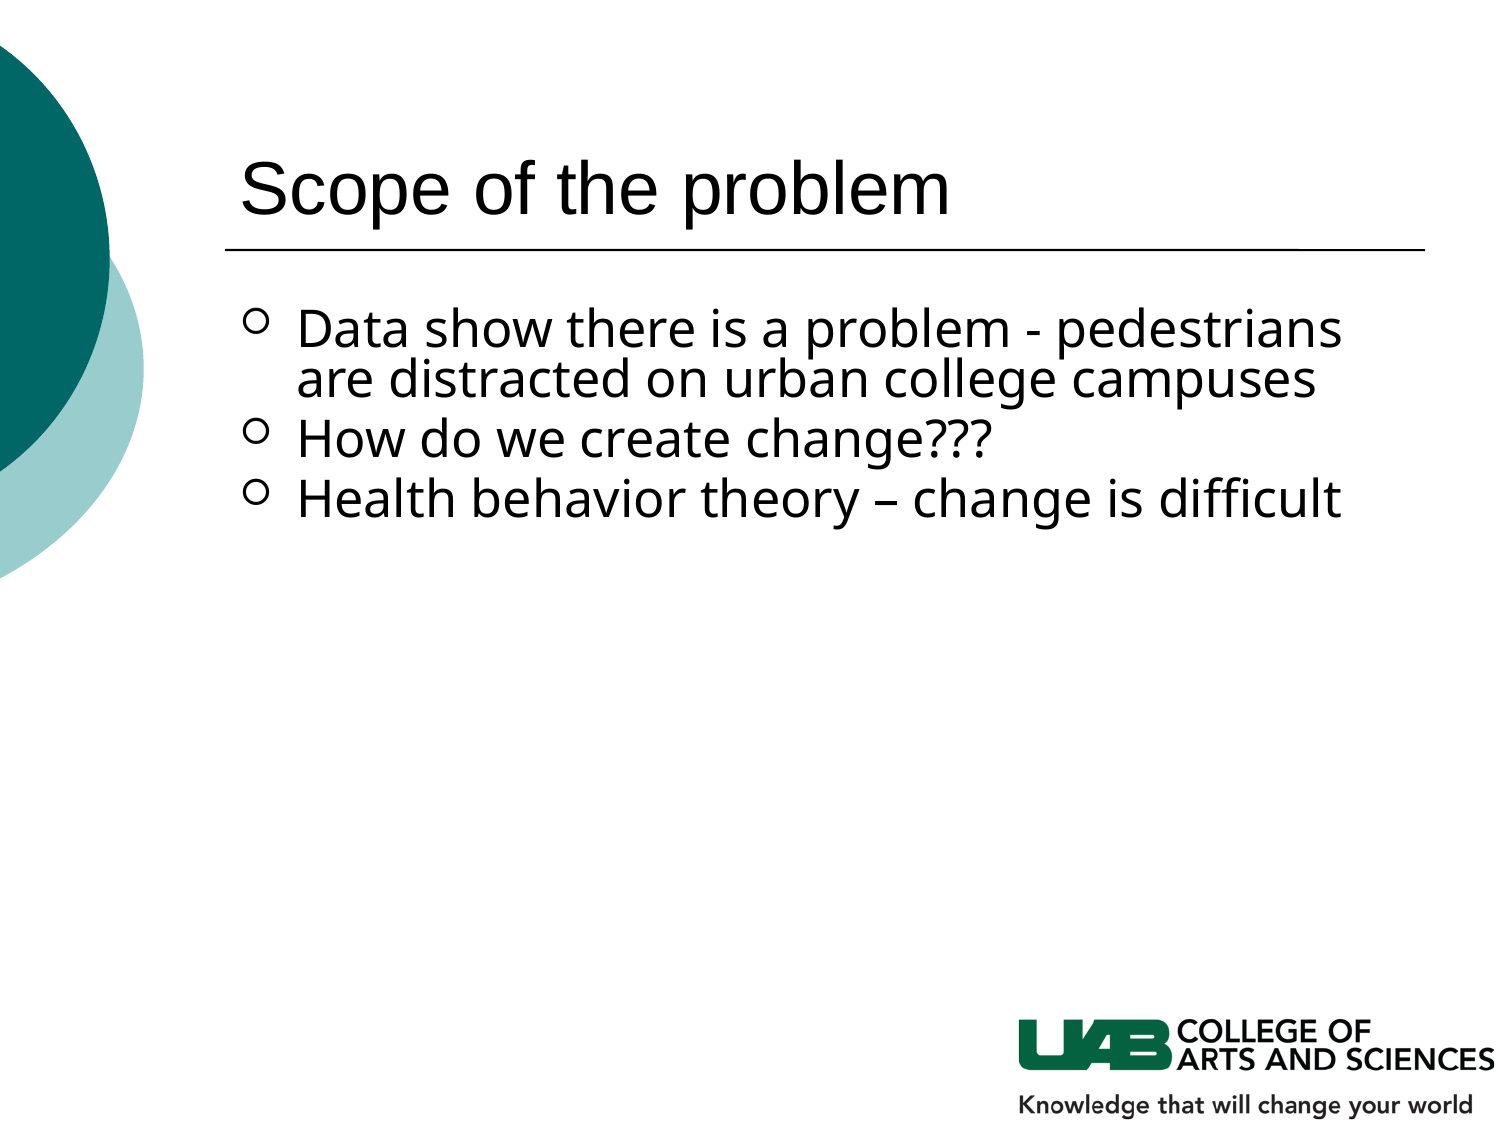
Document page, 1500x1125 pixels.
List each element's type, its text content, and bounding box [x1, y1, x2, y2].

picture [1012, 1013, 1500, 1125]
title Scope of the problem [224, 49, 1425, 237]
list Data show there is a problem - pedestrians are distracted on urban college campuses How do we create change??? Health behavior theory – change is difficult [224, 299, 1425, 975]
